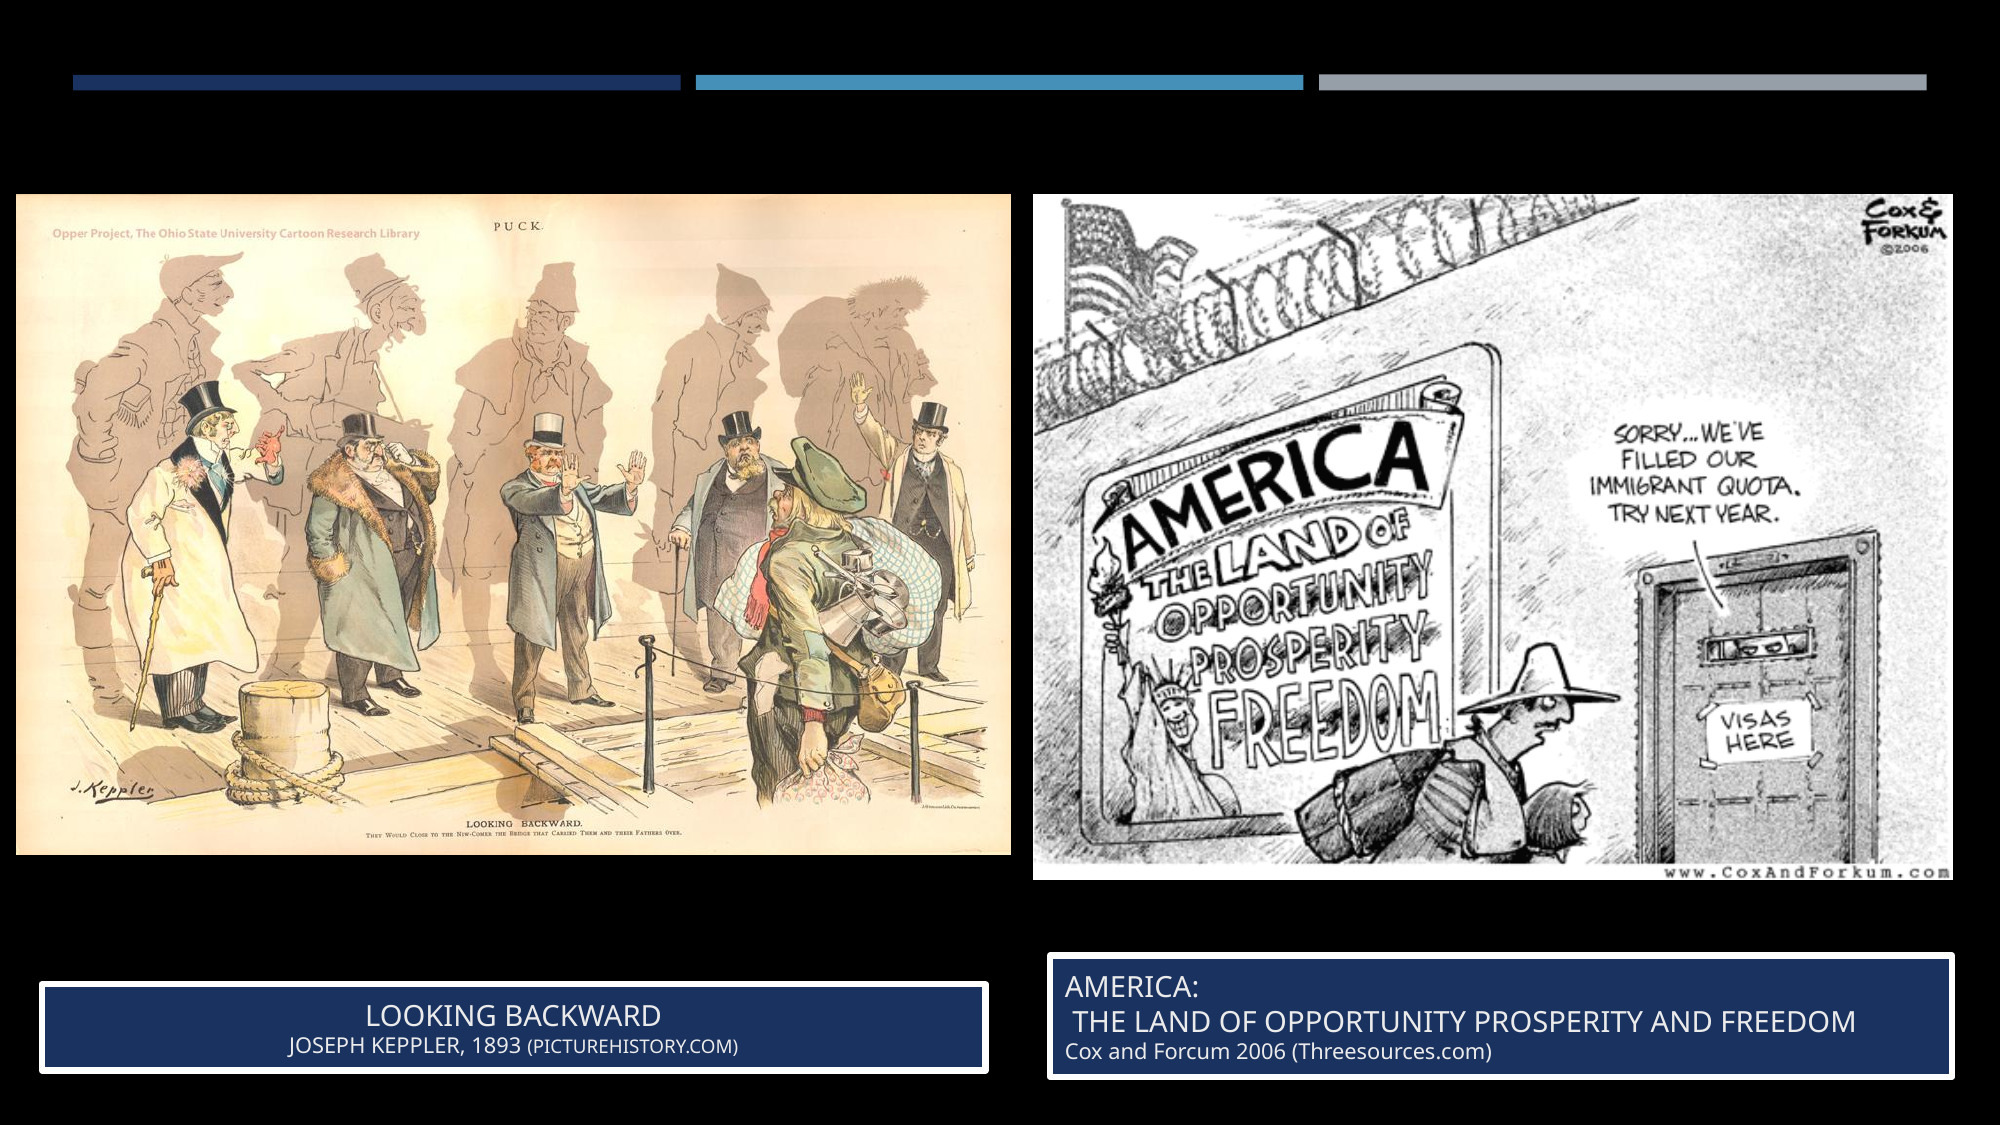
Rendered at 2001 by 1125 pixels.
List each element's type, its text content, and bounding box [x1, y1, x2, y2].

picture [15, 193, 1012, 856]
text_box AMERICA: THE LAND OF OPPORTUNITY PROSPERITY AND FREEDOM Cox and Forcum 2006 (Threesources.com) [1048, 954, 1954, 1078]
picture [1033, 193, 1953, 880]
text_box Looking Backward Joseph Keppler, 1893 (picturehistory.com) [40, 982, 987, 1072]
